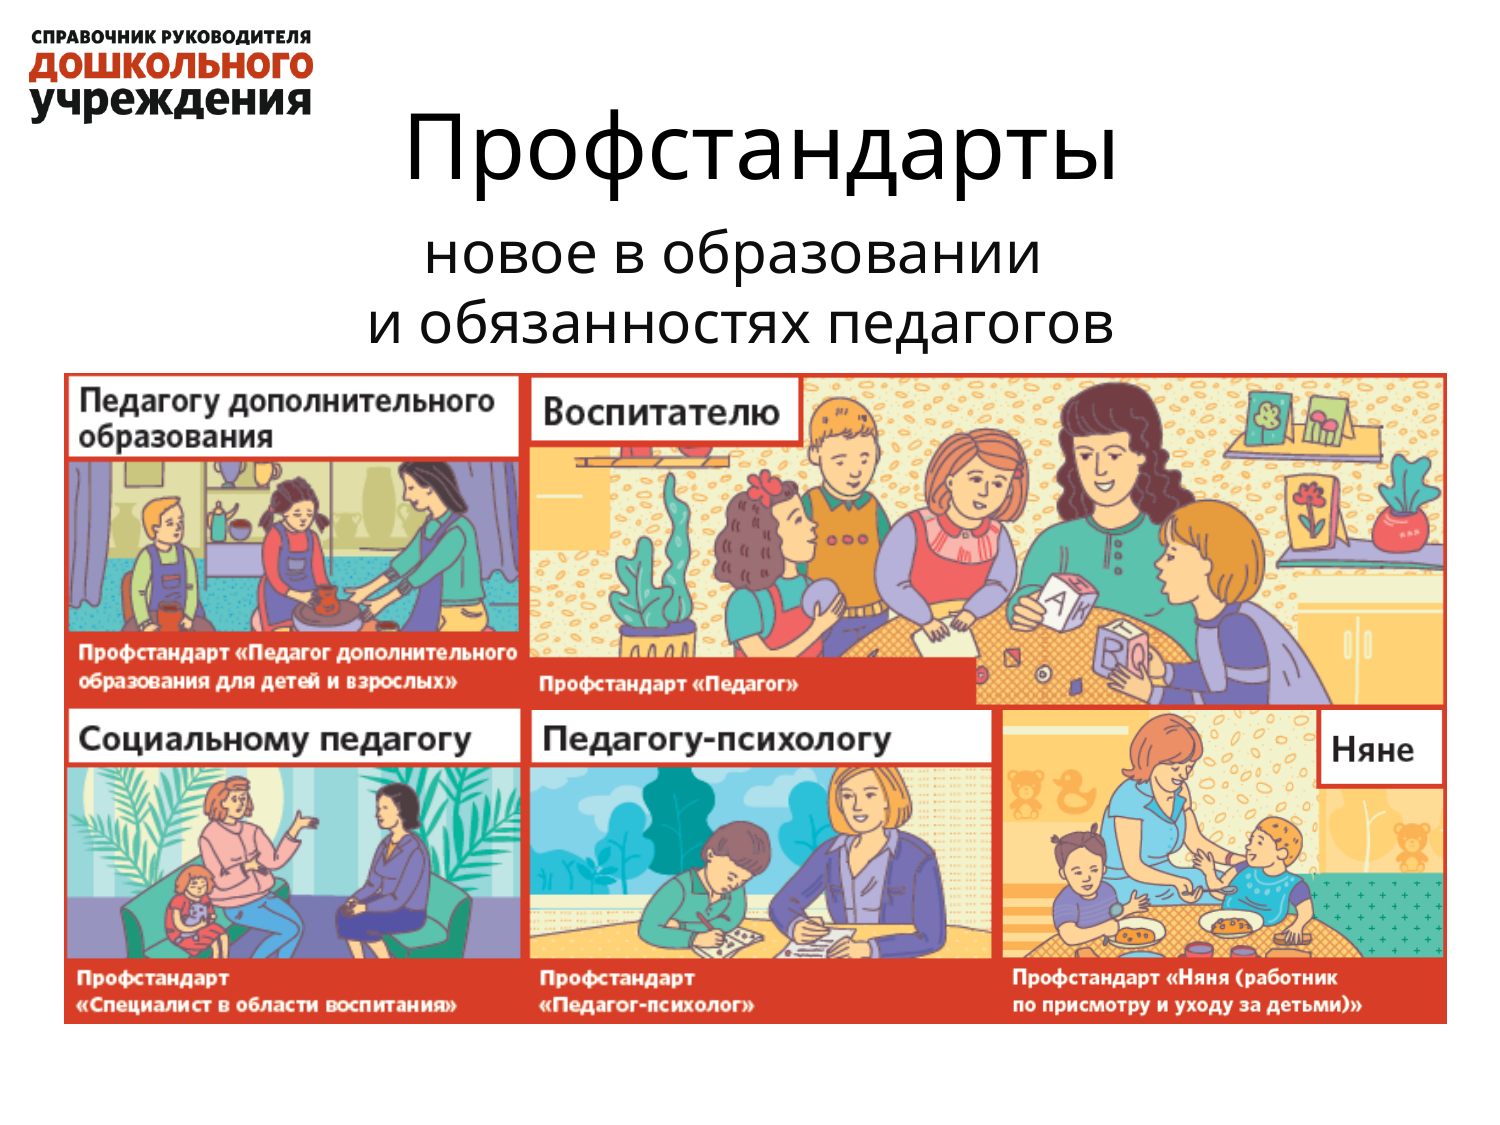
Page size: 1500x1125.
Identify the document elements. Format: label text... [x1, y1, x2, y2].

picture [29, 30, 314, 124]
title Профстандарты [171, 42, 1353, 244]
picture [64, 373, 1448, 1024]
subtitle новое в образовании и обязанностях педагогов [253, 208, 1228, 371]
